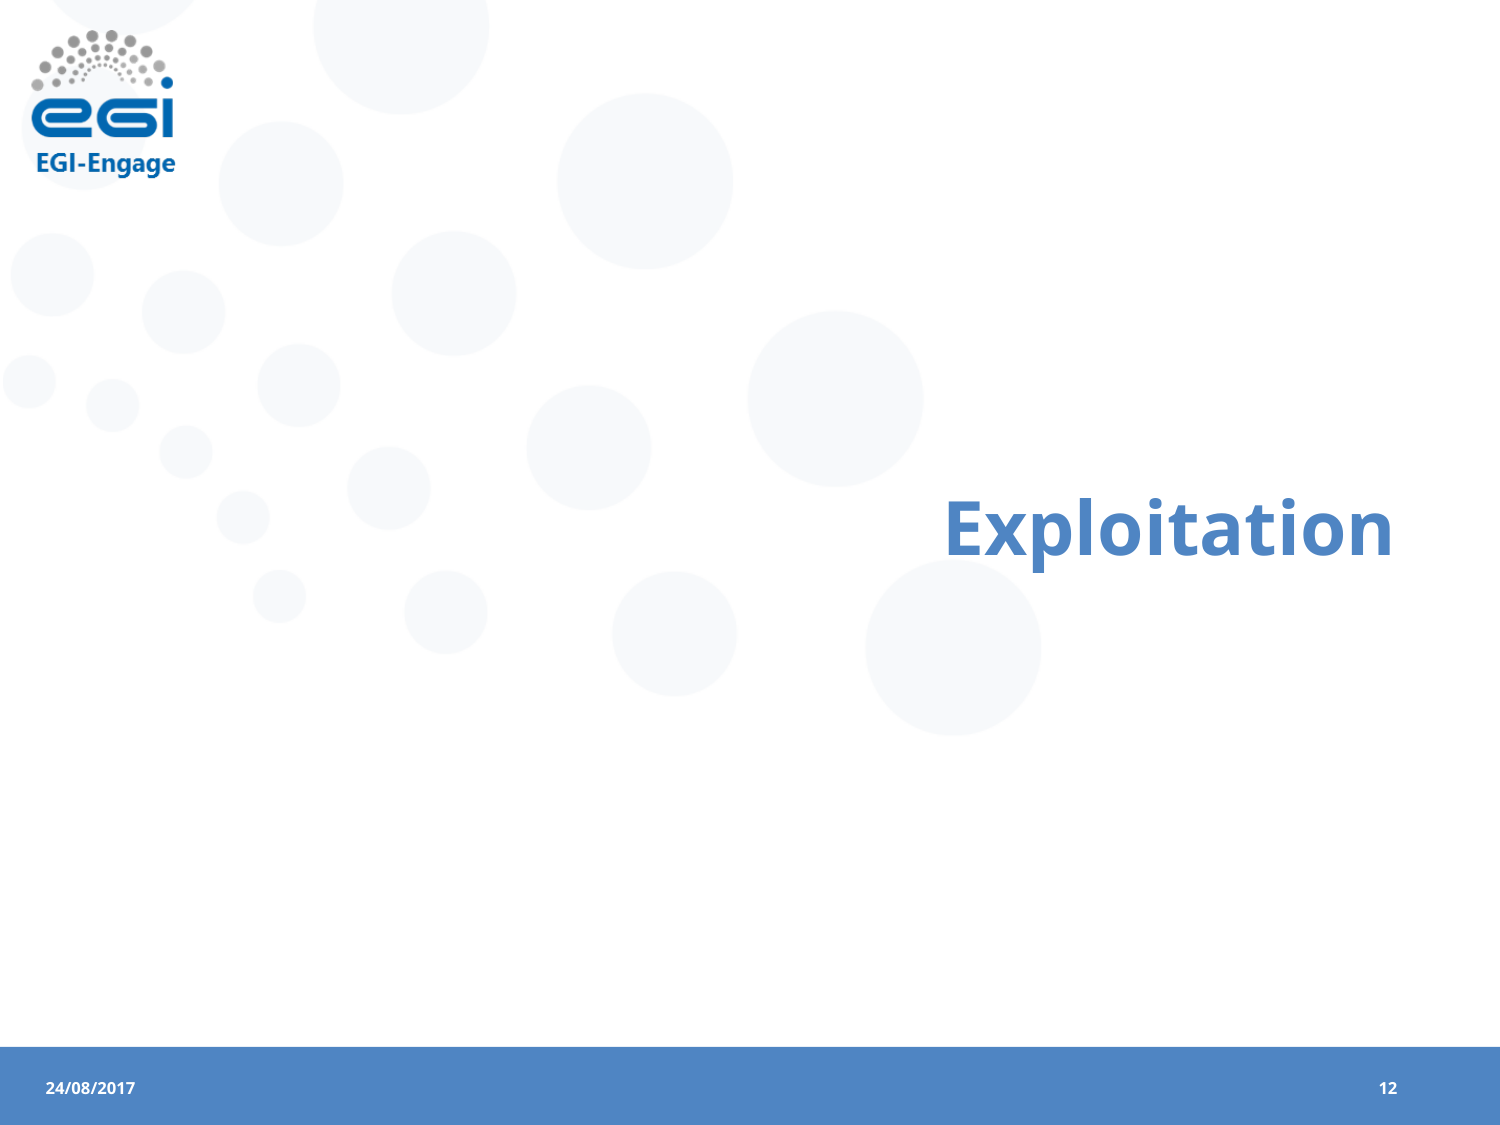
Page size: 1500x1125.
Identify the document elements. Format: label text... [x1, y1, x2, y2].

picture [3, 0, 1076, 772]
title Exploitation [206, 456, 1412, 596]
